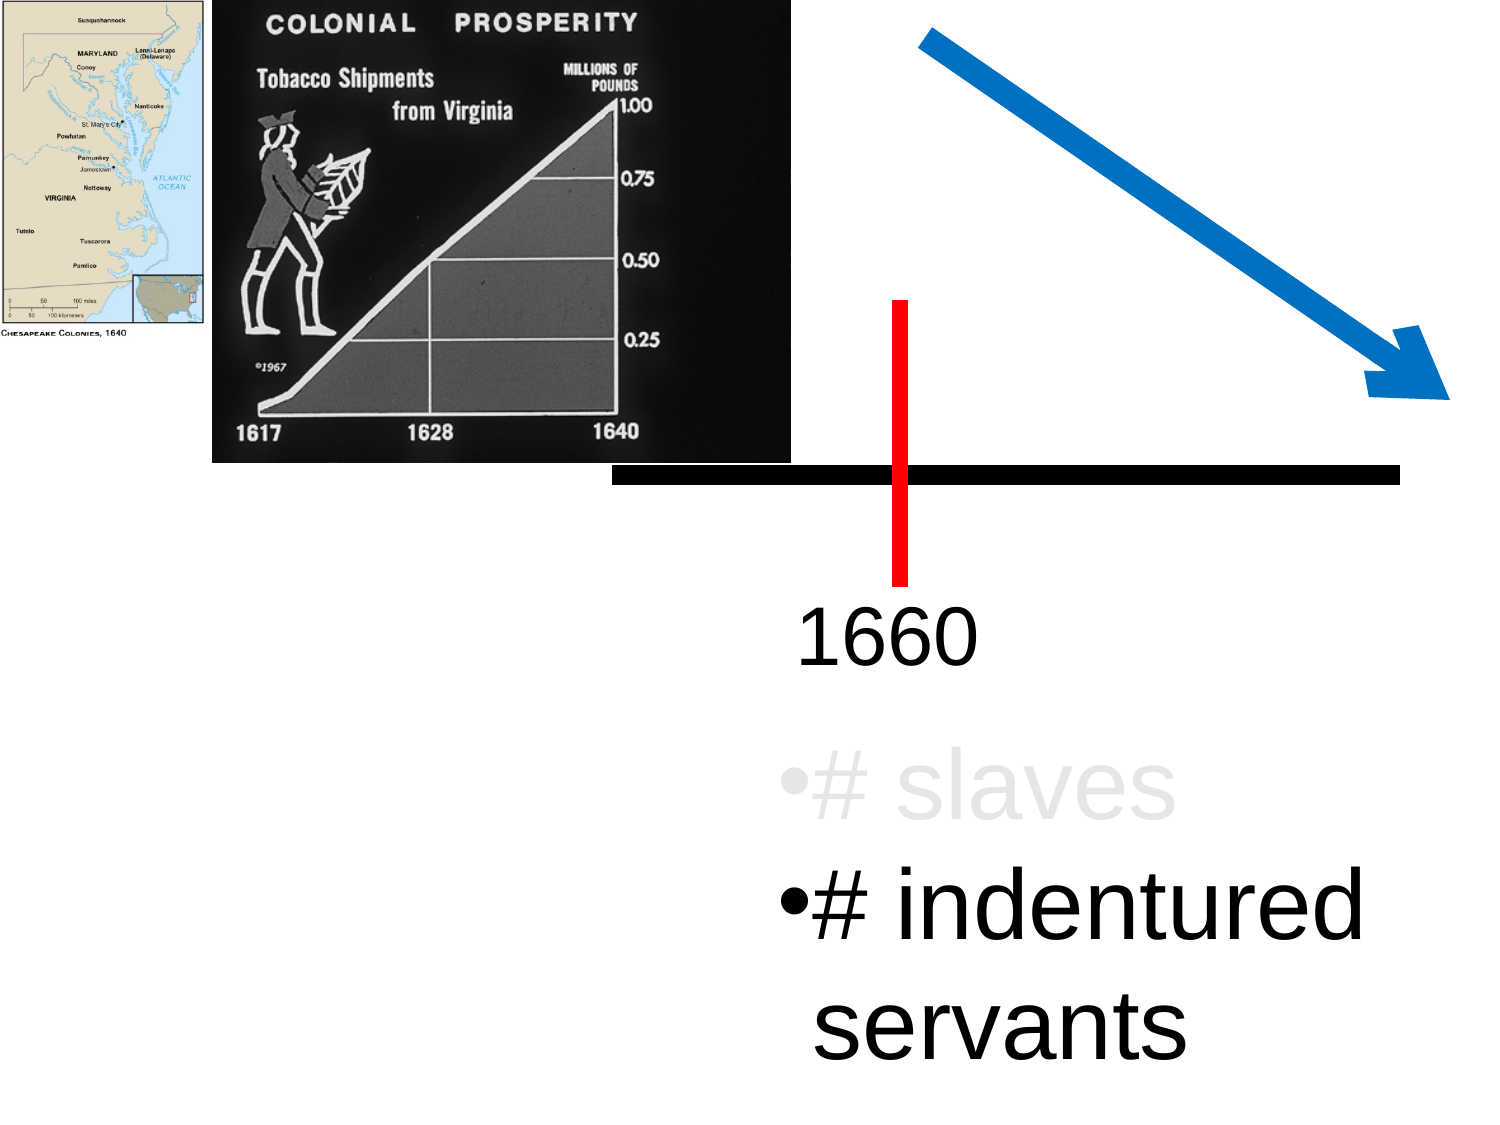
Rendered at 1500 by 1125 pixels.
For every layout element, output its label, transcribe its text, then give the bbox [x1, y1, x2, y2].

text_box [924, 37, 1451, 401]
text_box # slaves # indentured servants [762, 712, 1500, 1088]
picture [212, 0, 791, 463]
text_box 1660 [774, 575, 1000, 690]
picture [0, 0, 205, 338]
